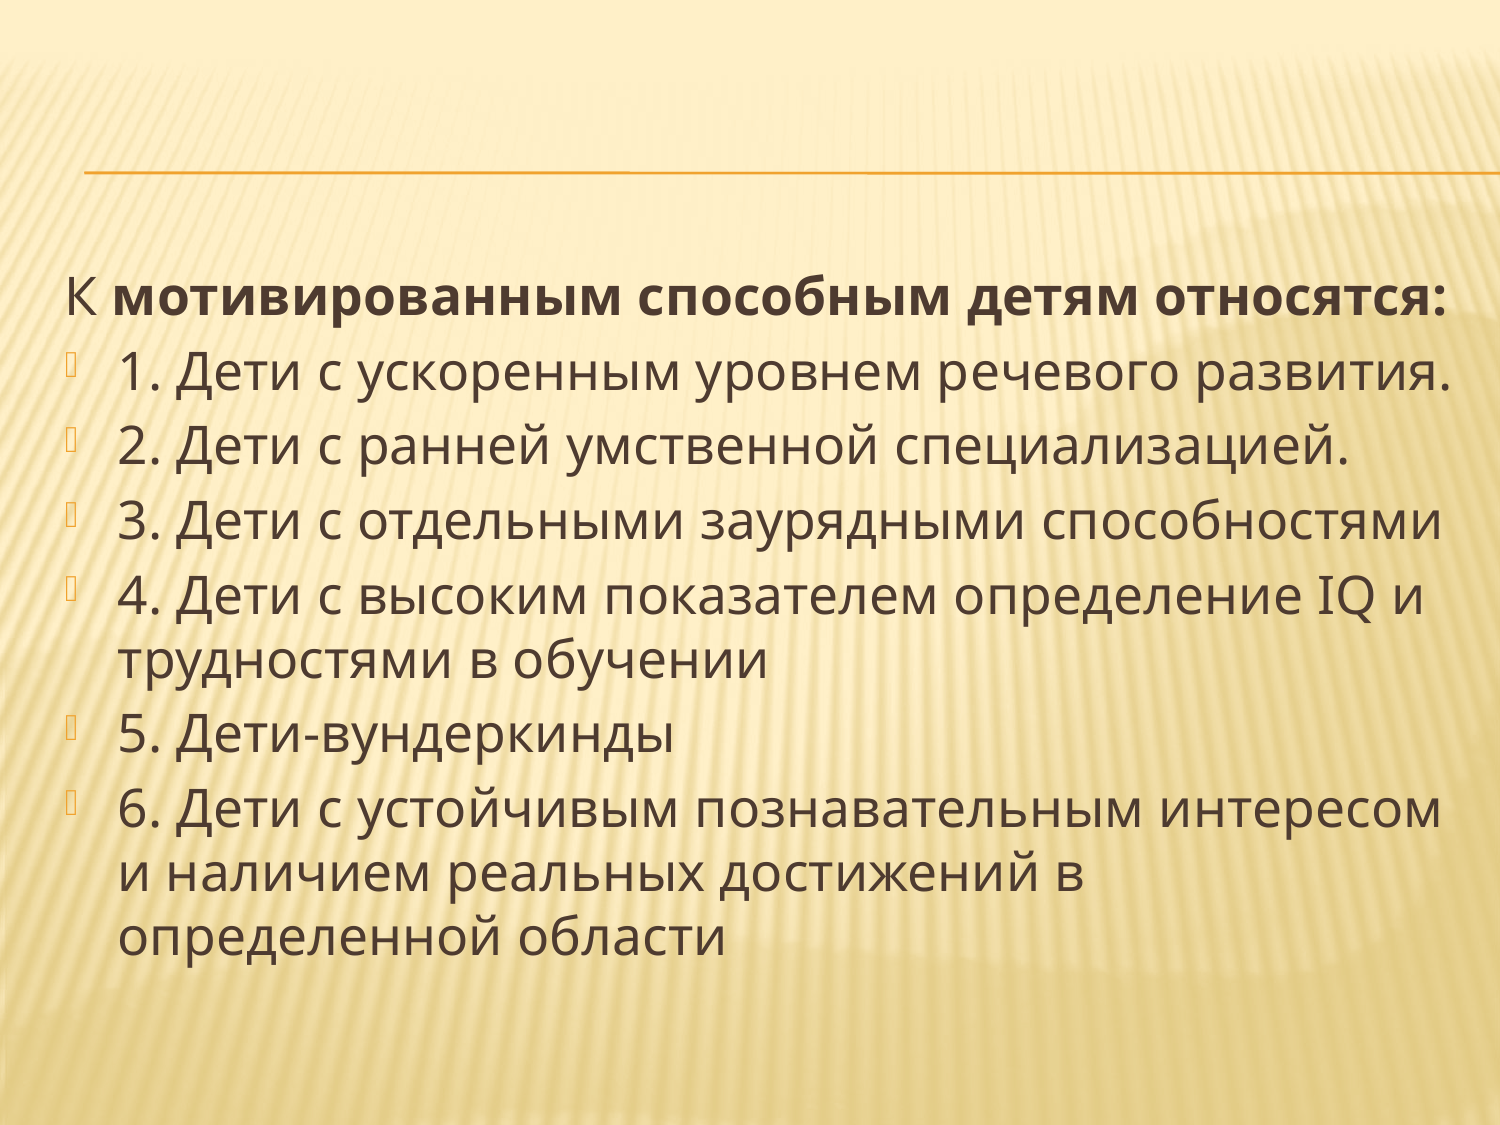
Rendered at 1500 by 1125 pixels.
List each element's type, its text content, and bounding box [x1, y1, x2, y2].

list К мотивированным способным детям относятся: 1. Дети с ускоренным уровнем речевого развития. 2. Дети с ранней умственной специализацией. 3. Дети с отдельными заурядными способностями 4. Дети с высоким показателем определение IQ и трудностями в обучении 5. Дети-вундеркинды 6. Дети с устойчивым познавательным интересом и наличием реальных достижений в определенной области [50, 254, 1475, 998]
